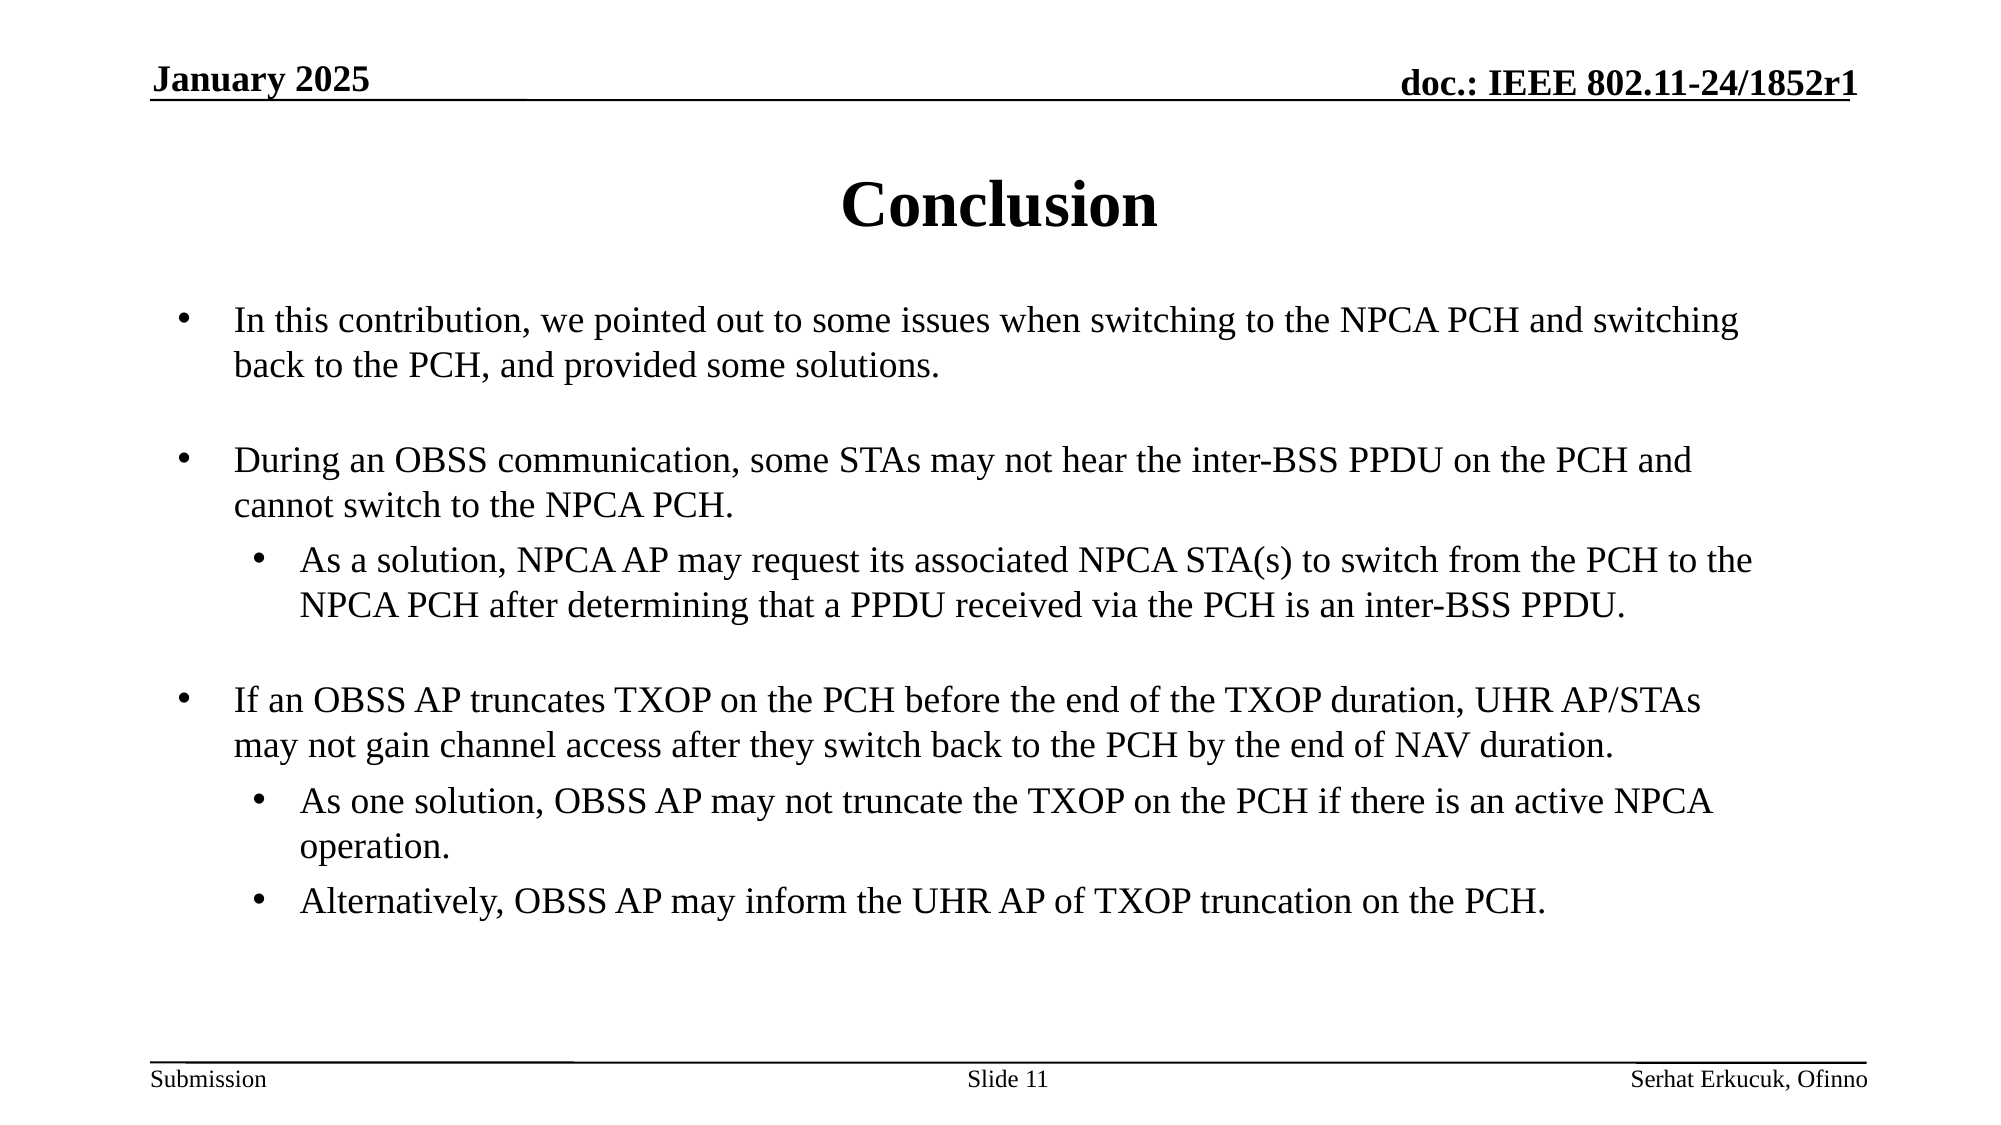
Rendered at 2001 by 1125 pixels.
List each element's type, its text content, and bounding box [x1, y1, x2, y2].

footer Serhat Erkucuk, Ofinno [1171, 1061, 1869, 1093]
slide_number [152, 54, 563, 100]
text_box In this contribution, we pointed out to some issues when switching to the NPCA PCH and switching back to the PCH, and provided some solutions. During an OBSS communication, some STAs may not hear the inter-BSS PPDU on the PCH and cannot switch to the NPCA PCH. As a solution, NPCA AP may request its associated NPCA STA(s) to switch from the PCH to the NPCA PCH after determining that a PPDU received via the PCH is an inter-BSS PPDU. If an OBSS AP truncates TXOP on the PCH before the end of the TXOP duration, UHR AP/STAs may not gain channel access after they switch back to the PCH by the end of NAV duration. As one solution, OBSS AP may not truncate the TXOP on the PCH if there is an active NPCA operation. Alternatively, OBSS AP may inform the UHR AP of TXOP truncation on the PCH. [162, 287, 1775, 1031]
slide_number Slide 11 [950, 1061, 1067, 1123]
title Conclusion [149, 112, 1850, 288]
